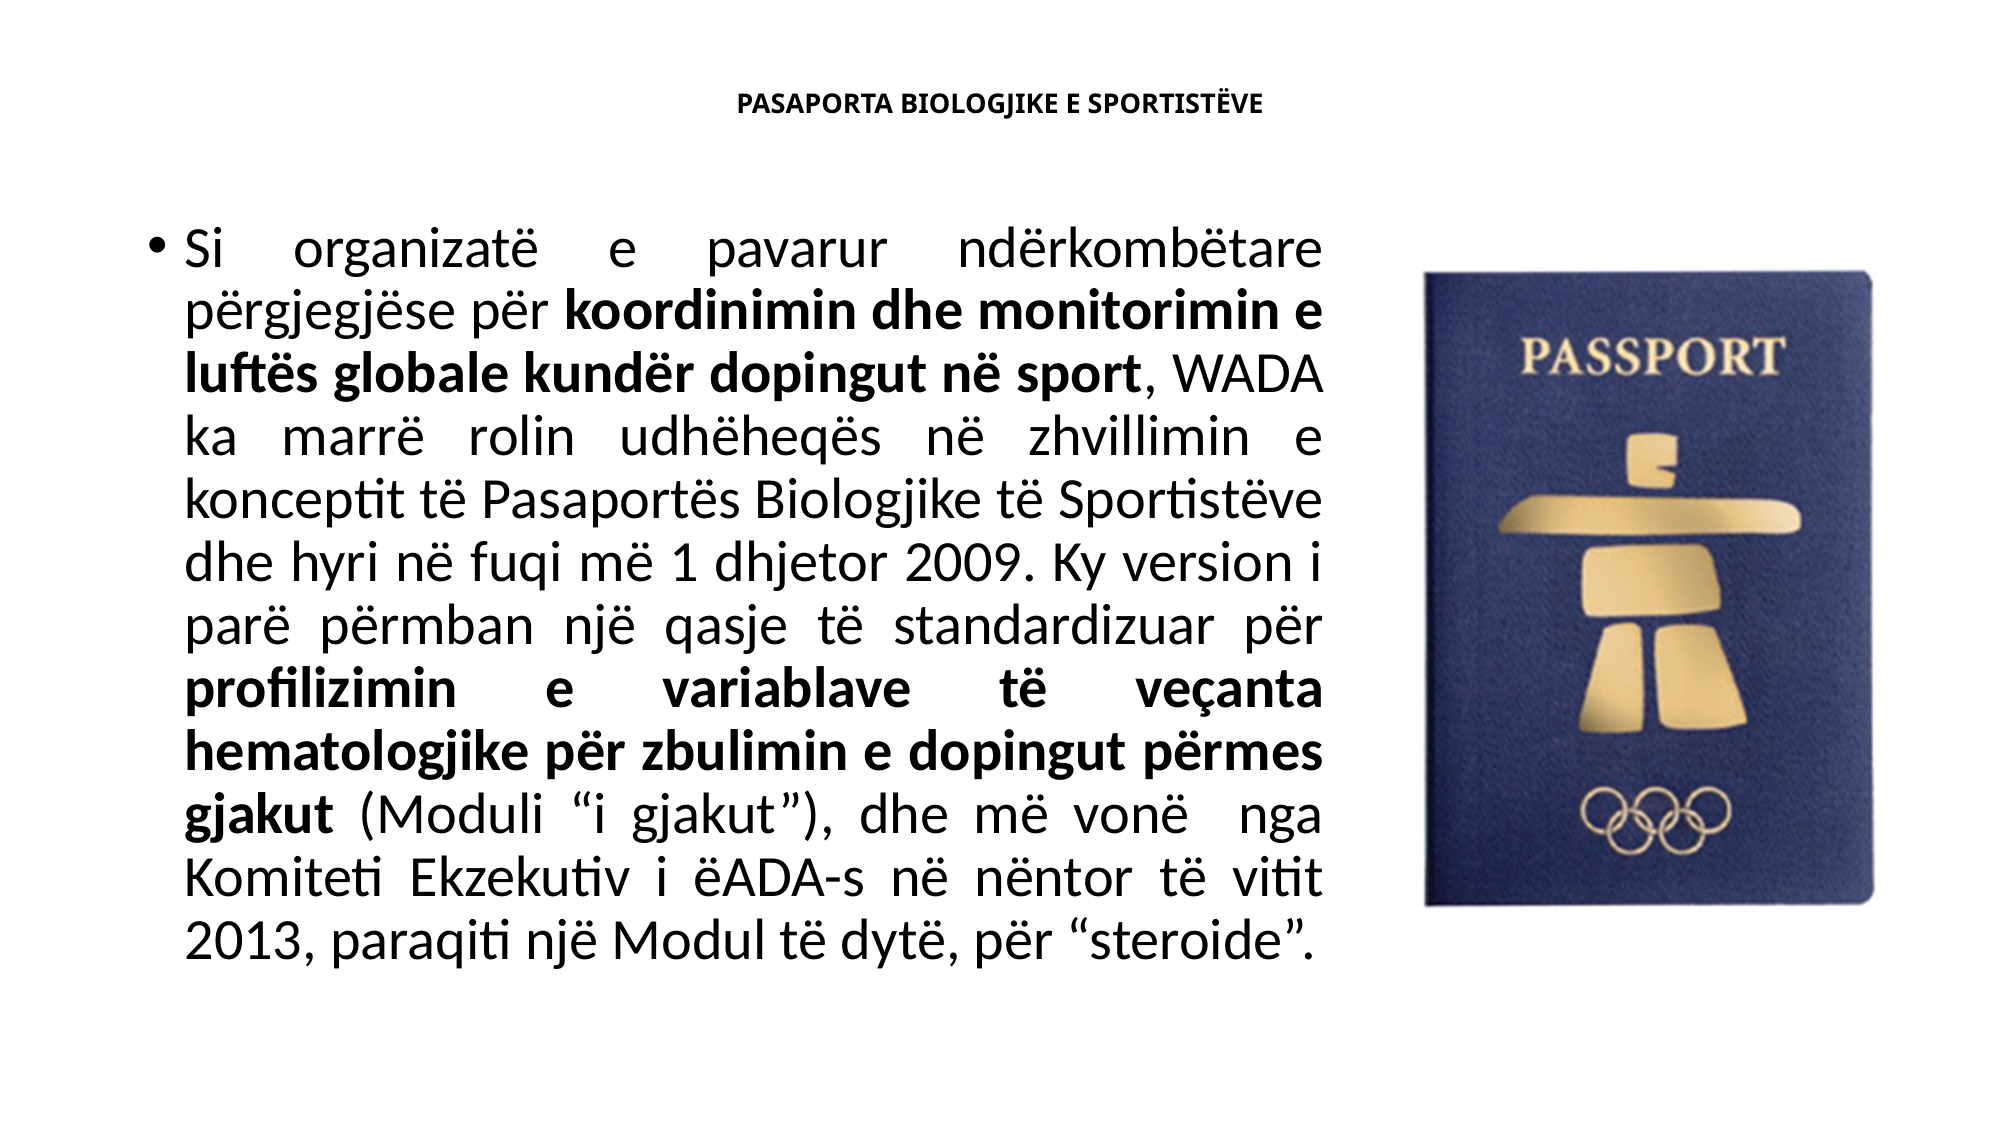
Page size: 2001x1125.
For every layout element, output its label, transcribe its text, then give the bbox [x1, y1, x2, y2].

list Si organizatë e pavarur ndërkombëtare përgjegjëse për koordinimin dhe monitorimin e luftës globale kundër dopingut në sport, WADA ka marrë rolin udhëheqës në zhvillimin e konceptit të Pasaportës Biologjike të Sportistëve dhe hyri në fuqi më 1 dhjetor 2009. Ky version i parë përmban një qasje të standardizuar për profilizimin e variablave të veçanta hematologjike për zbulimin e dopingut përmes gjakut (Moduli “i gjakut”), dhe më vonë nga Komiteti Ekzekutiv i ëADA-s në nëntor të vitit 2013, paraqiti një Modul të dytë, për “steroide”. [57, 209, 1340, 1031]
picture [1420, 267, 1879, 910]
title PASAPORTA BIOLOGJIKE E SPORTISTËVE [57, 35, 1950, 176]
